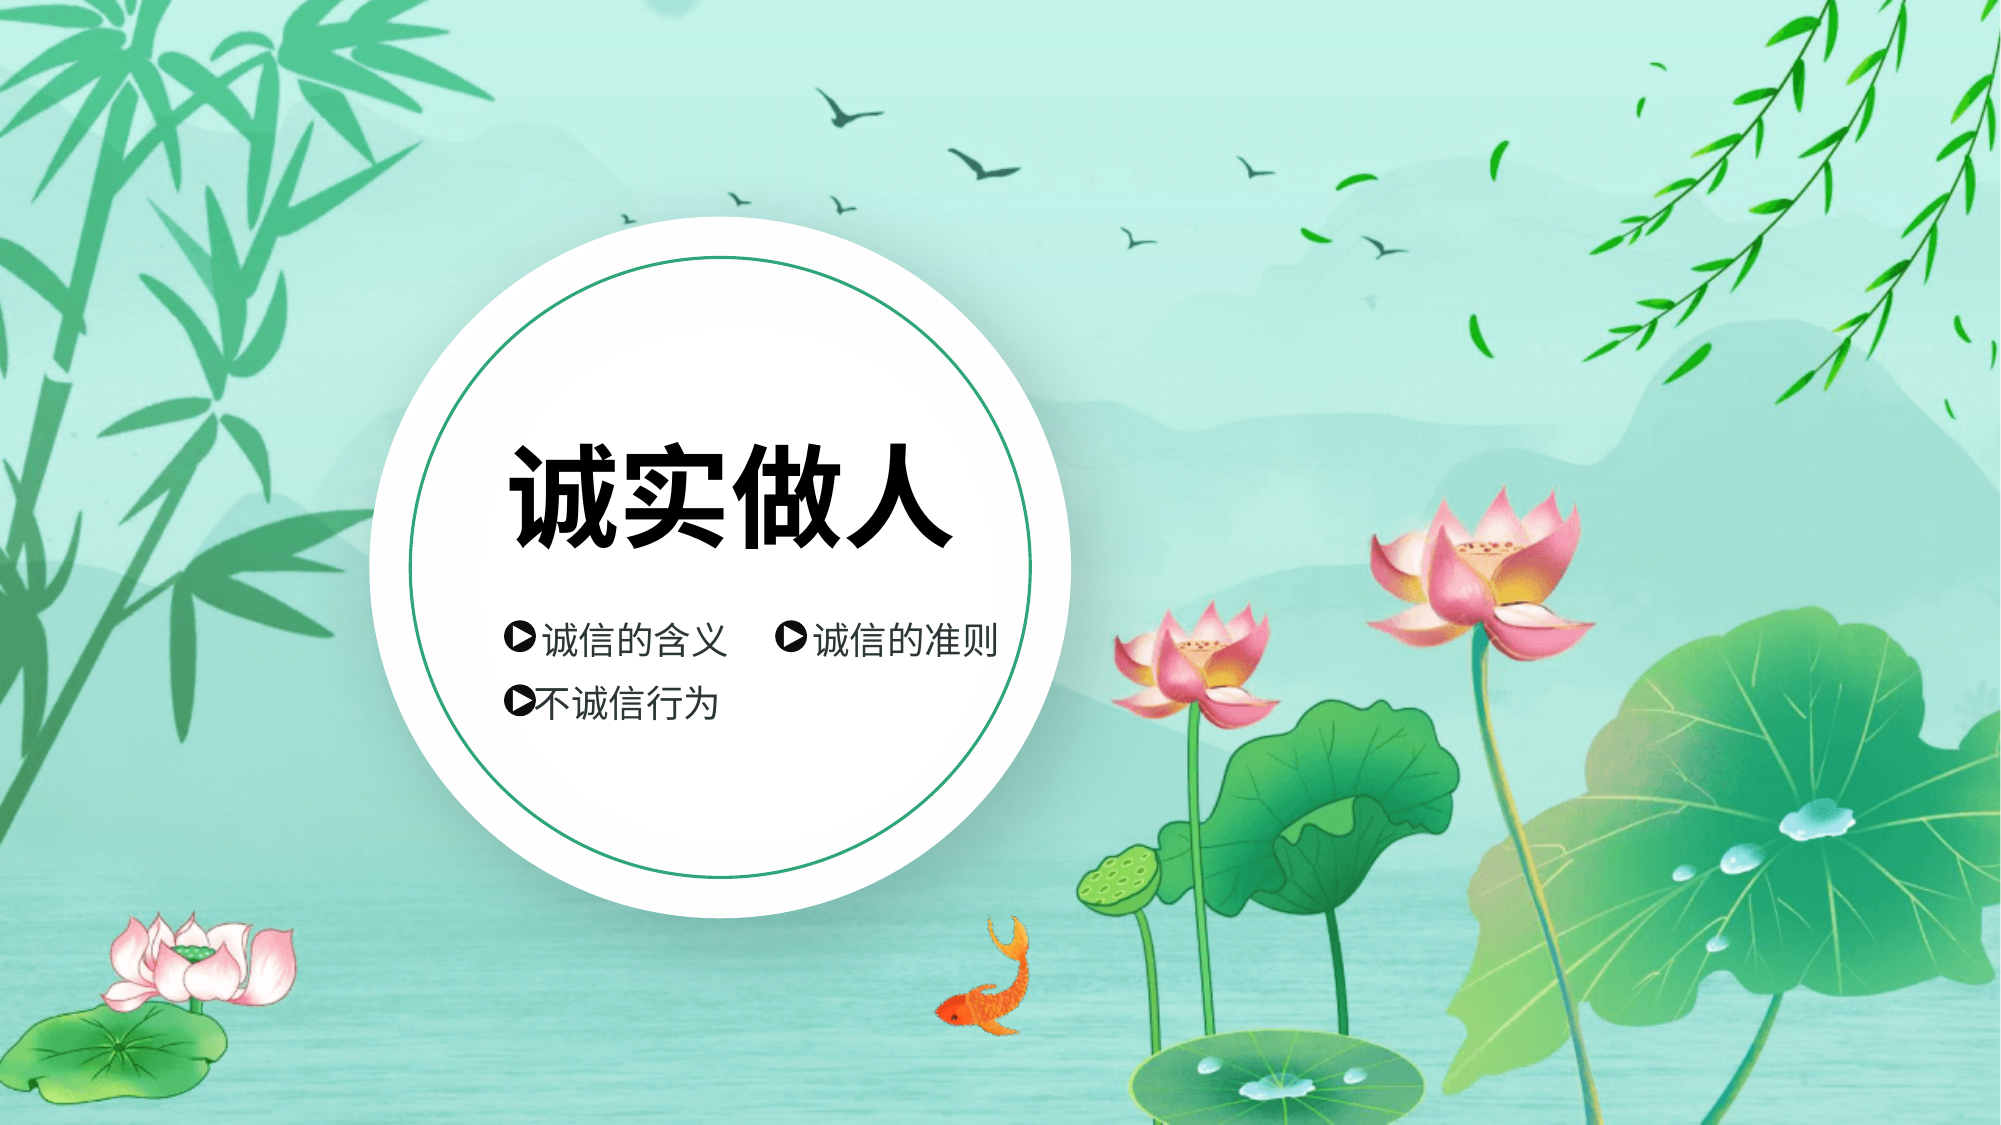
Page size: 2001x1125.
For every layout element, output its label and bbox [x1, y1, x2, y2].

picture [0, 0, 2001, 1125]
text_box [777, 616, 1014, 663]
text_box [505, 680, 743, 727]
text_box [505, 616, 743, 663]
